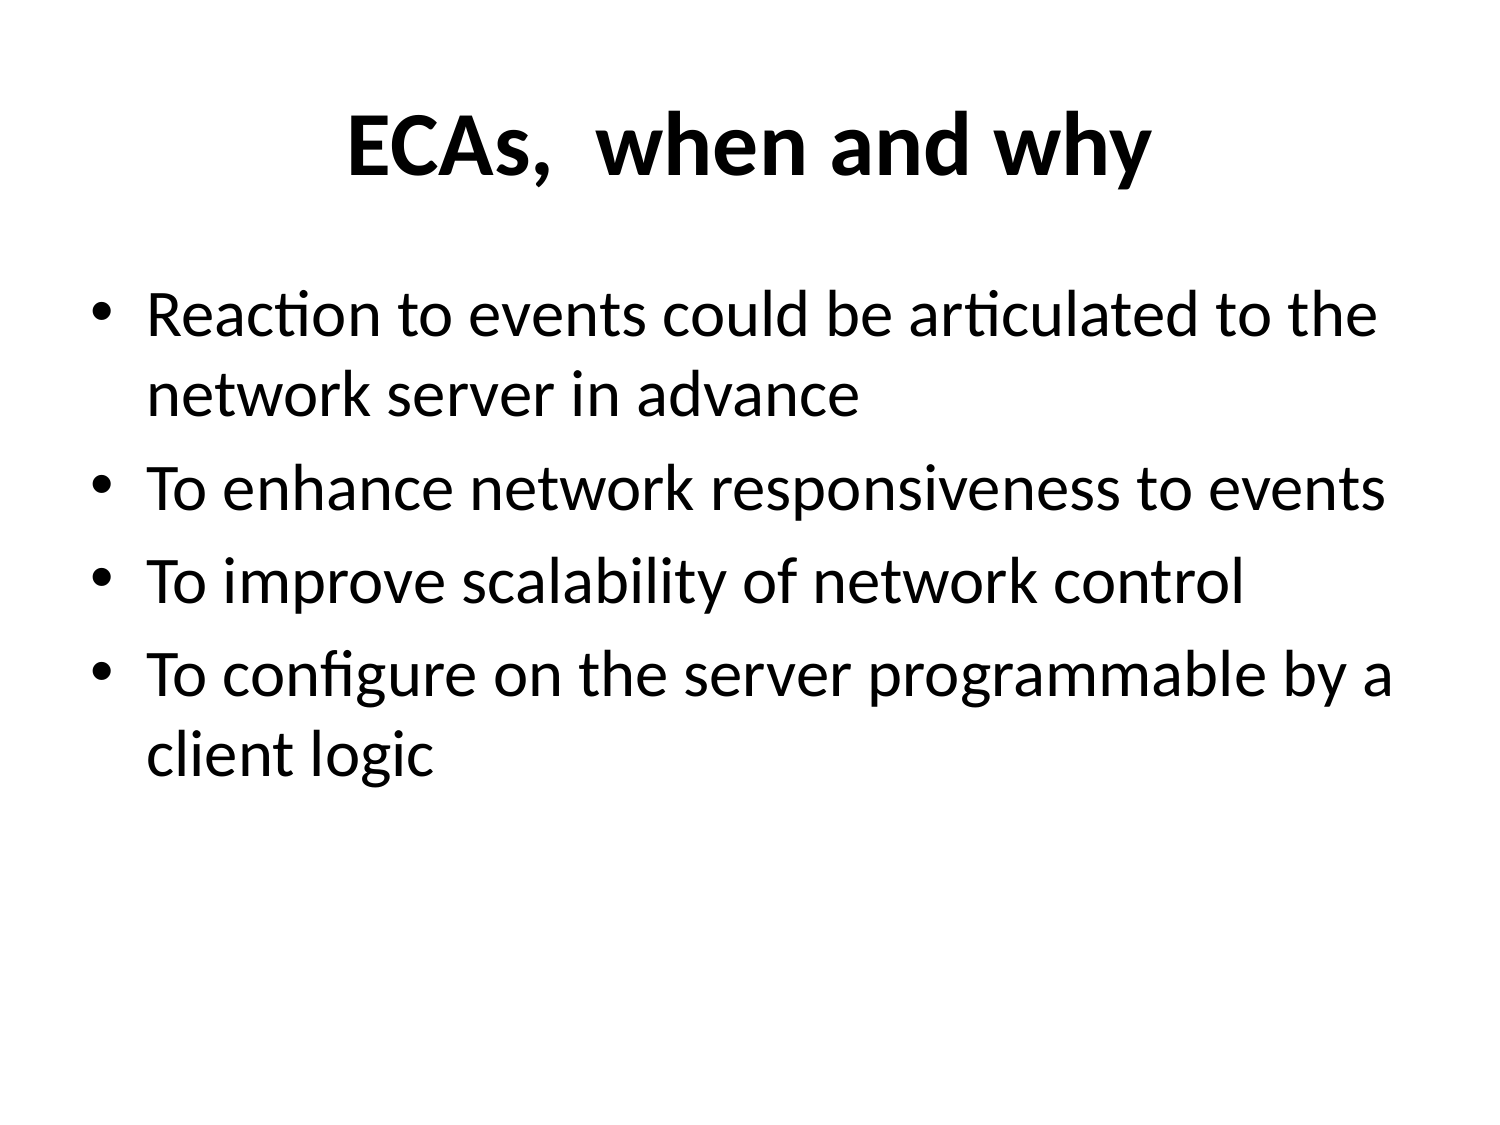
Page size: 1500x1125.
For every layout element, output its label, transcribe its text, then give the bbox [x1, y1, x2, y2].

list Reaction to events could be articulated to the network server in advance To enhance network responsiveness to events To improve scalability of network control To configure on the server programmable by a client logic [75, 262, 1425, 1005]
title ECAs, when and why [75, 45, 1425, 233]
